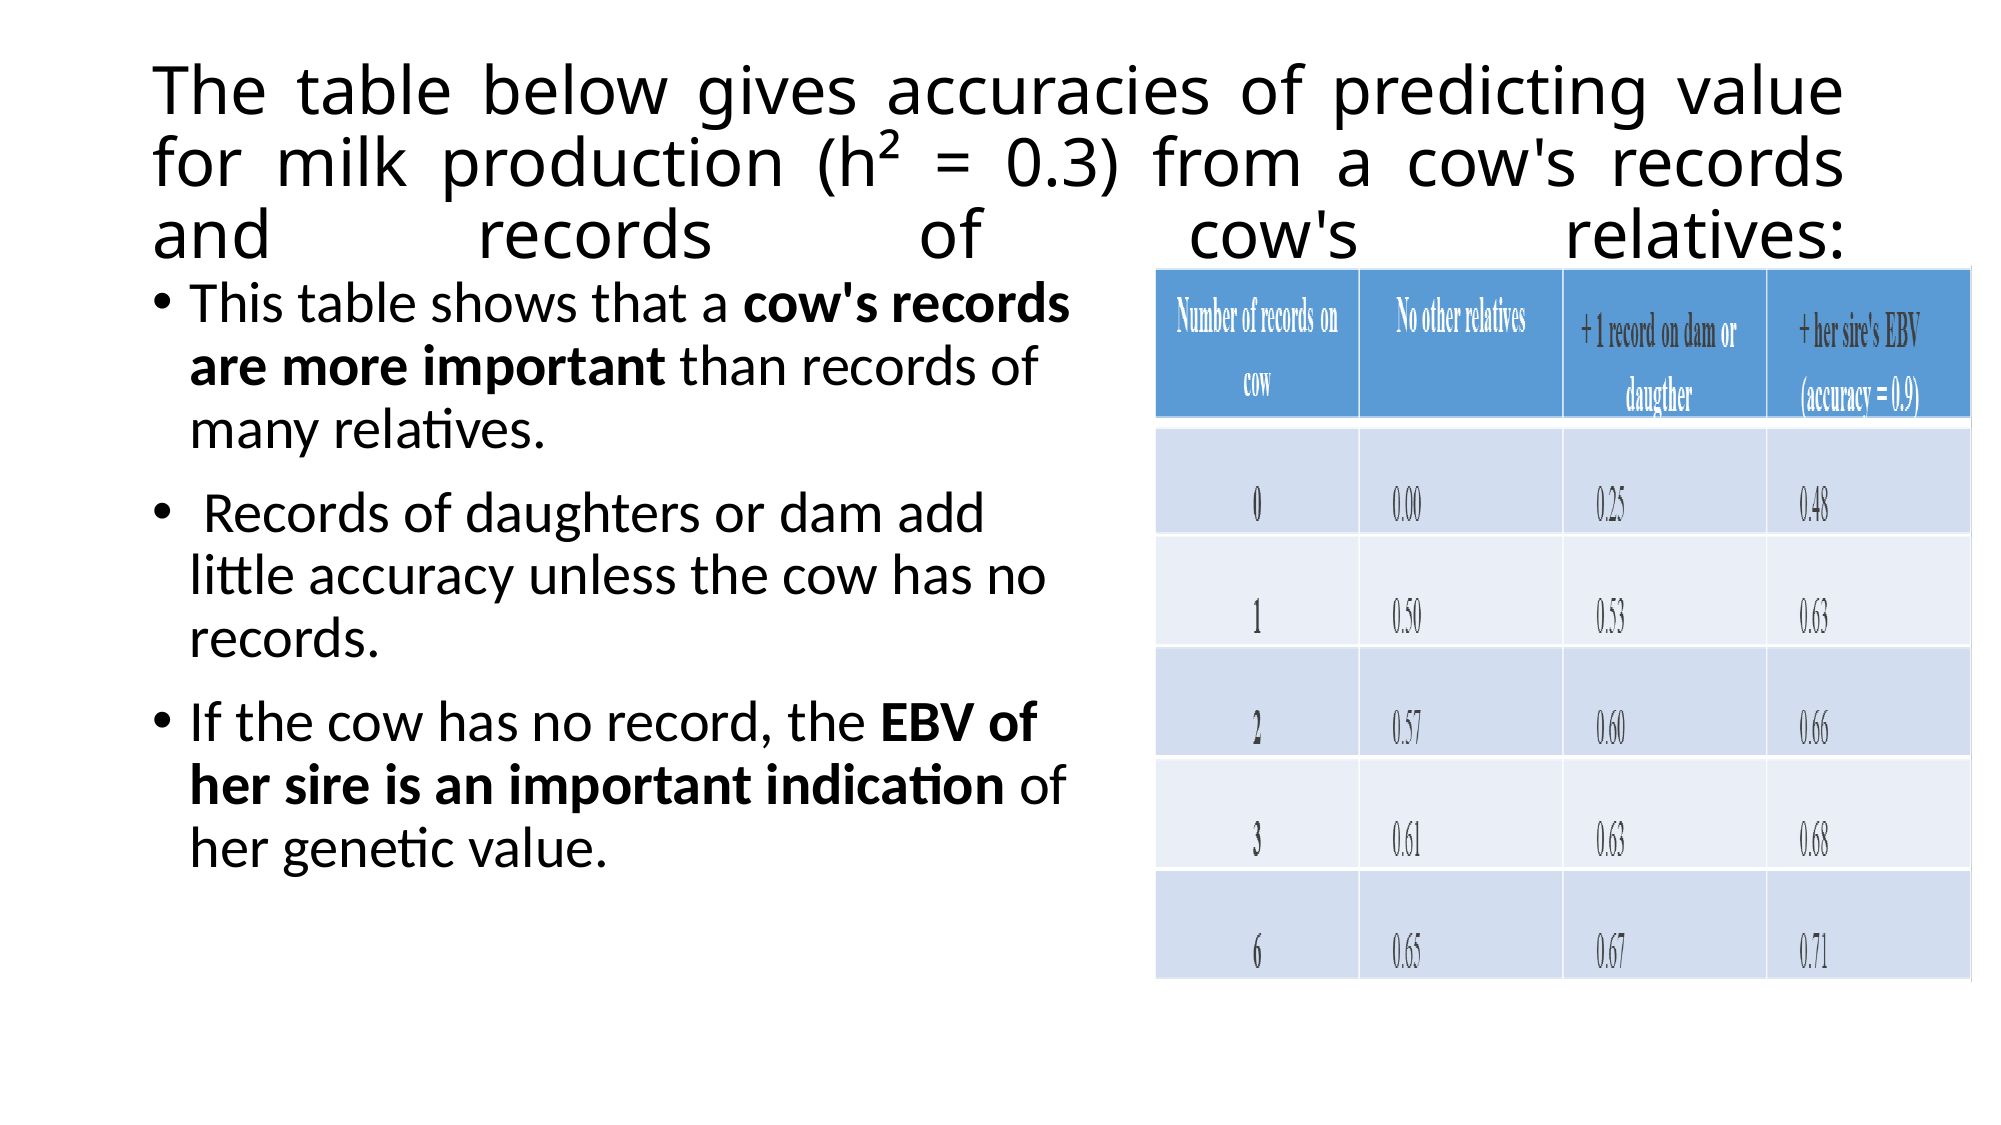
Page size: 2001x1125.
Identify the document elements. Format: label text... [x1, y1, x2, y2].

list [1154, 265, 1973, 1014]
title The table below gives accuracies of predicting value for milk production (h² = 0.3) from a cow's records and records of cow's relatives: [137, 59, 1863, 278]
list This table shows that a cow's records are more important than records of many relatives. Records of daughters or dam add little accuracy unless the cow has no records. If the cow has no record, the EBV of her sire is an important indication of her genetic value. [137, 265, 1096, 1014]
